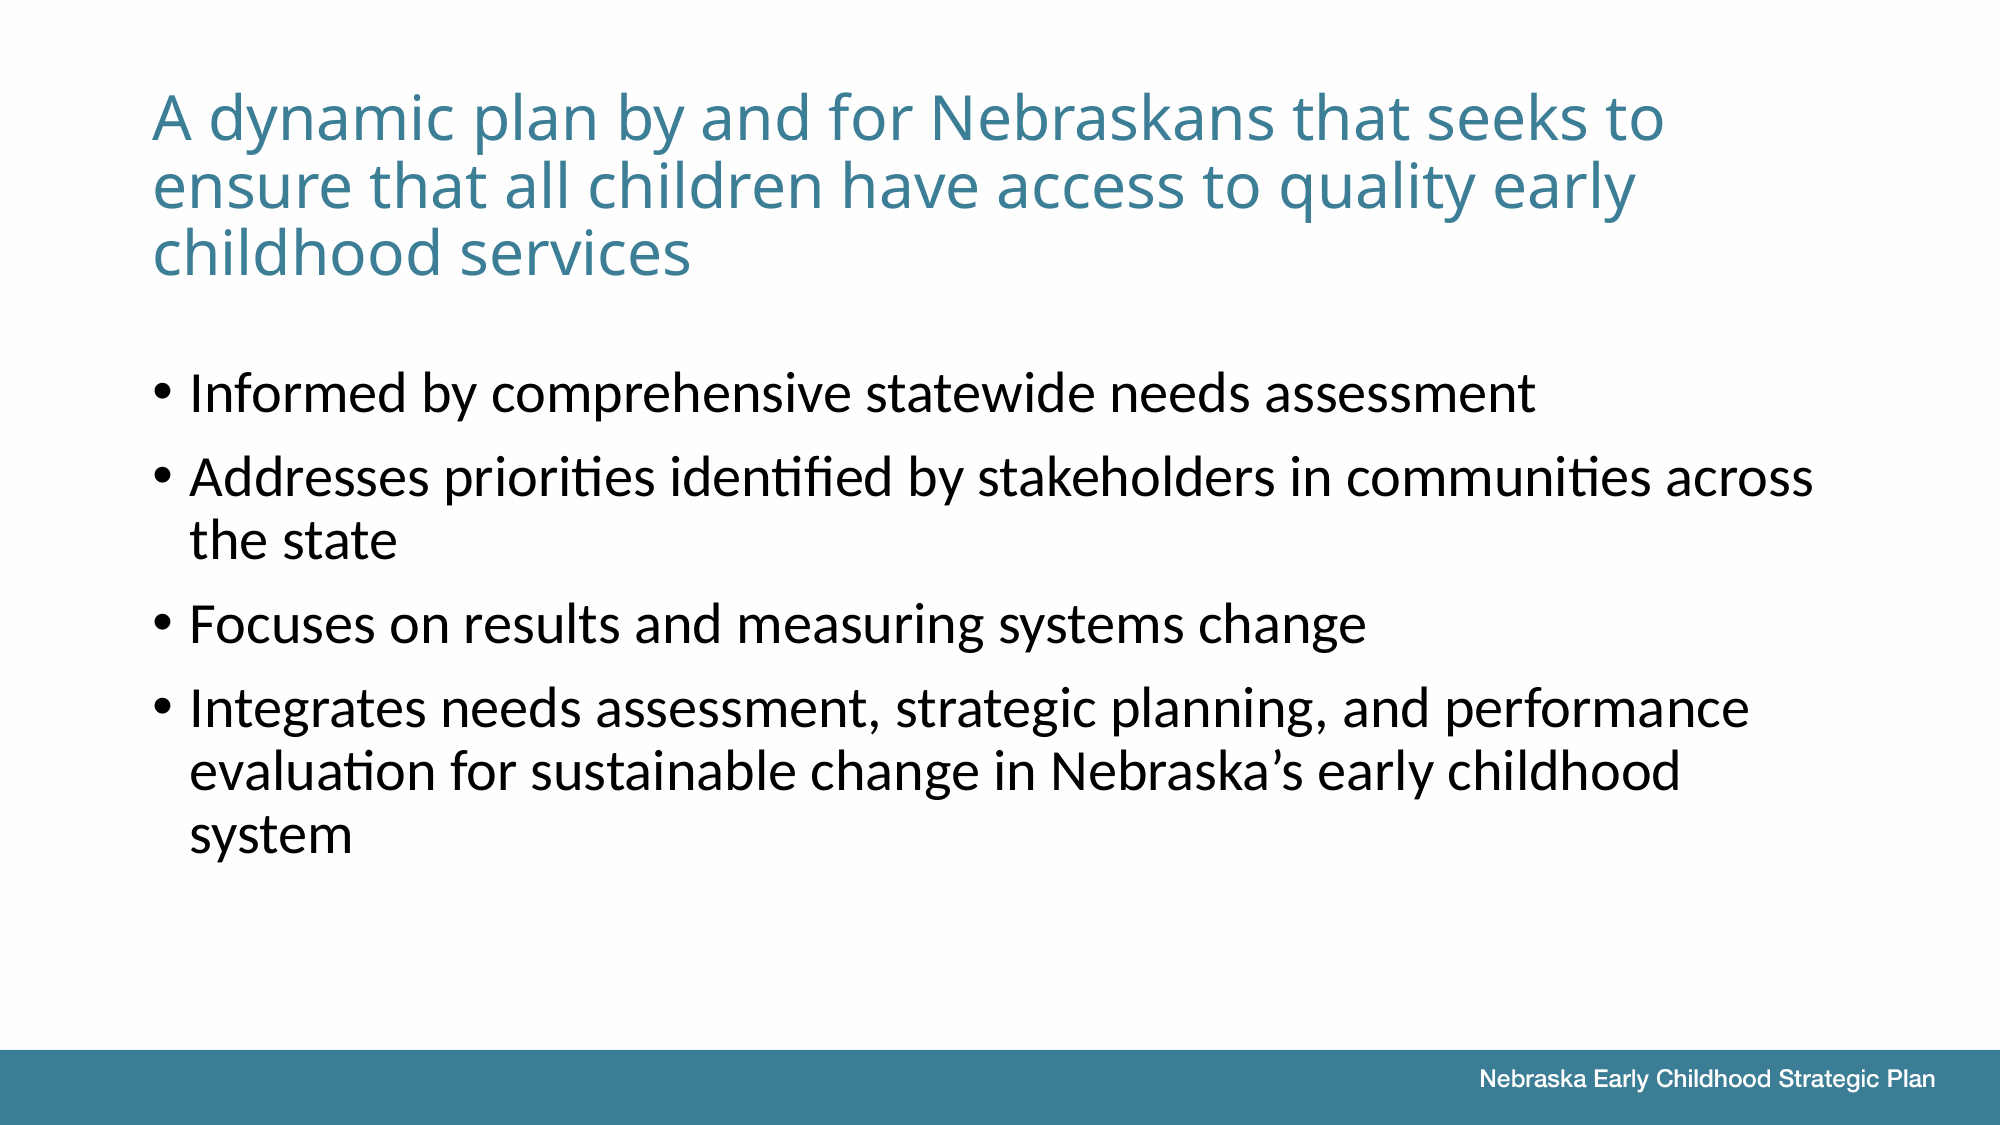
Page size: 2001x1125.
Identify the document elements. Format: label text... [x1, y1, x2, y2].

list Informed by comprehensive statewide needs assessment Addresses priorities identified by stakeholders in communities across the state Focuses on results and measuring systems change Integrates needs assessment, strategic planning, and performance evaluation for sustainable change in Nebraska’s early childhood system [137, 355, 1863, 1019]
title A dynamic plan by and for Nebraskans that seeks to ensure that all children have access to quality early childhood services [137, 79, 1863, 297]
picture [0, 0, 2000, 1125]
